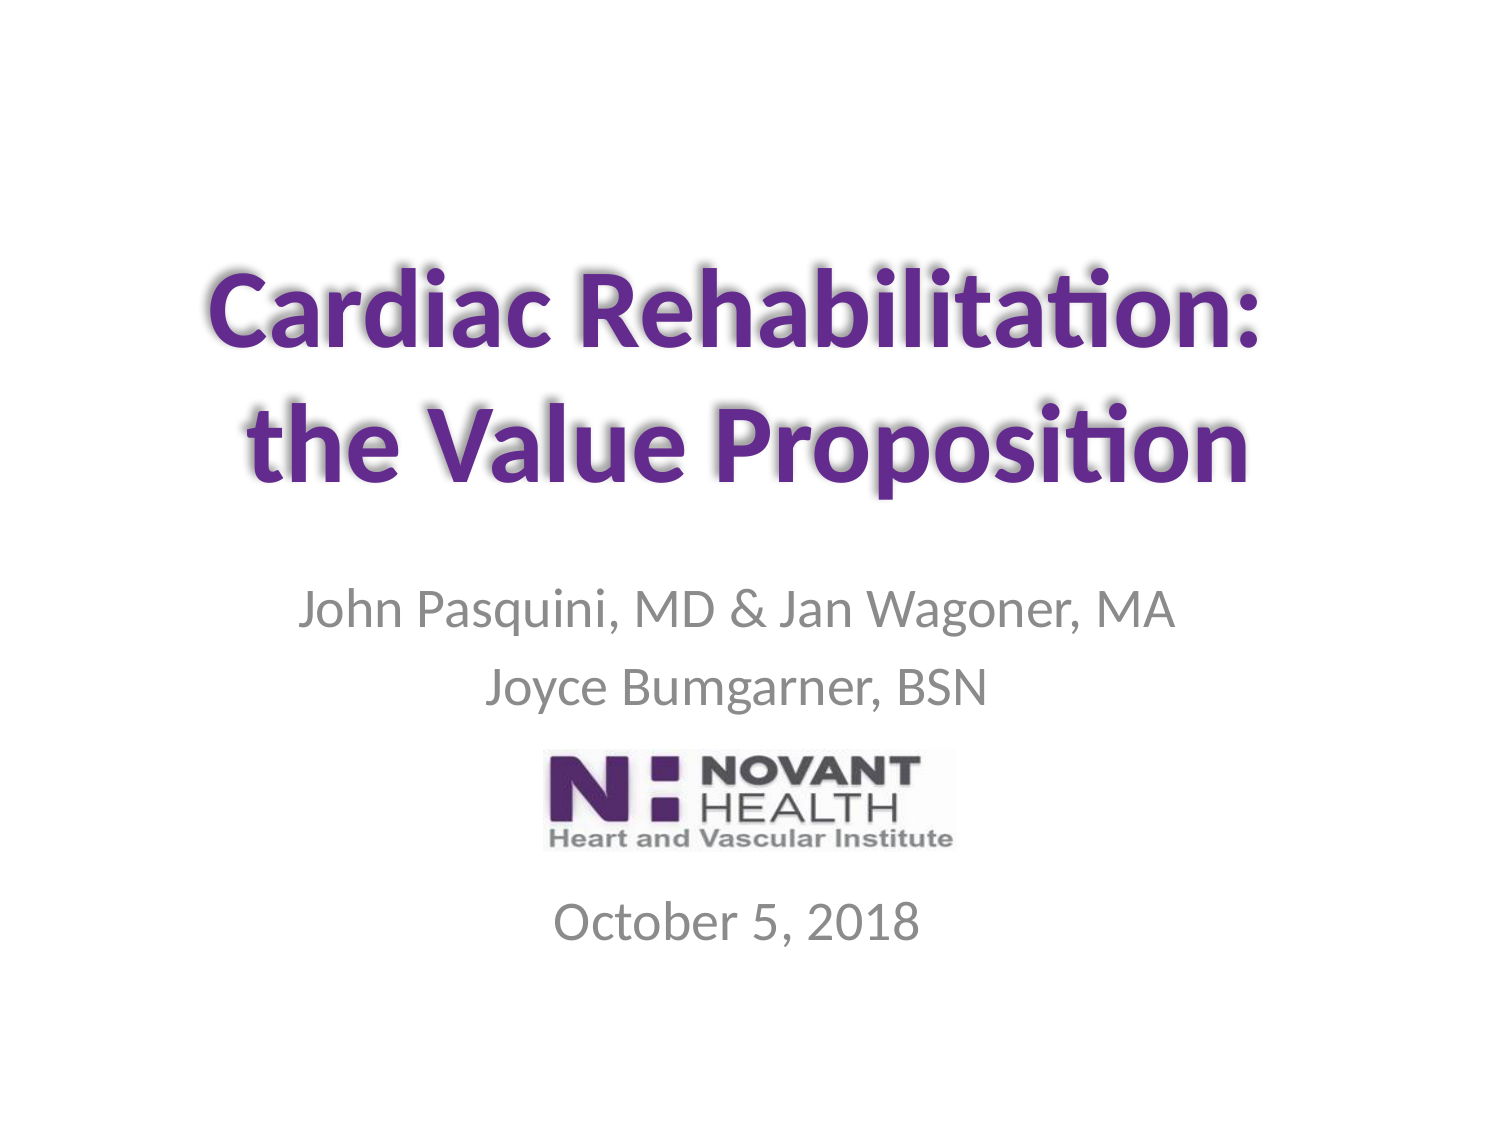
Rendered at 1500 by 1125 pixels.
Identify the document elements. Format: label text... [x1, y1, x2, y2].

title Cardiac Rehabilitation: the Value Proposition [112, 149, 1388, 591]
picture [543, 749, 957, 852]
subtitle John Pasquini, MD & Jan Wagoner, MA Joyce Bumgarner, BSN October 5, 2018 [112, 563, 1363, 964]
